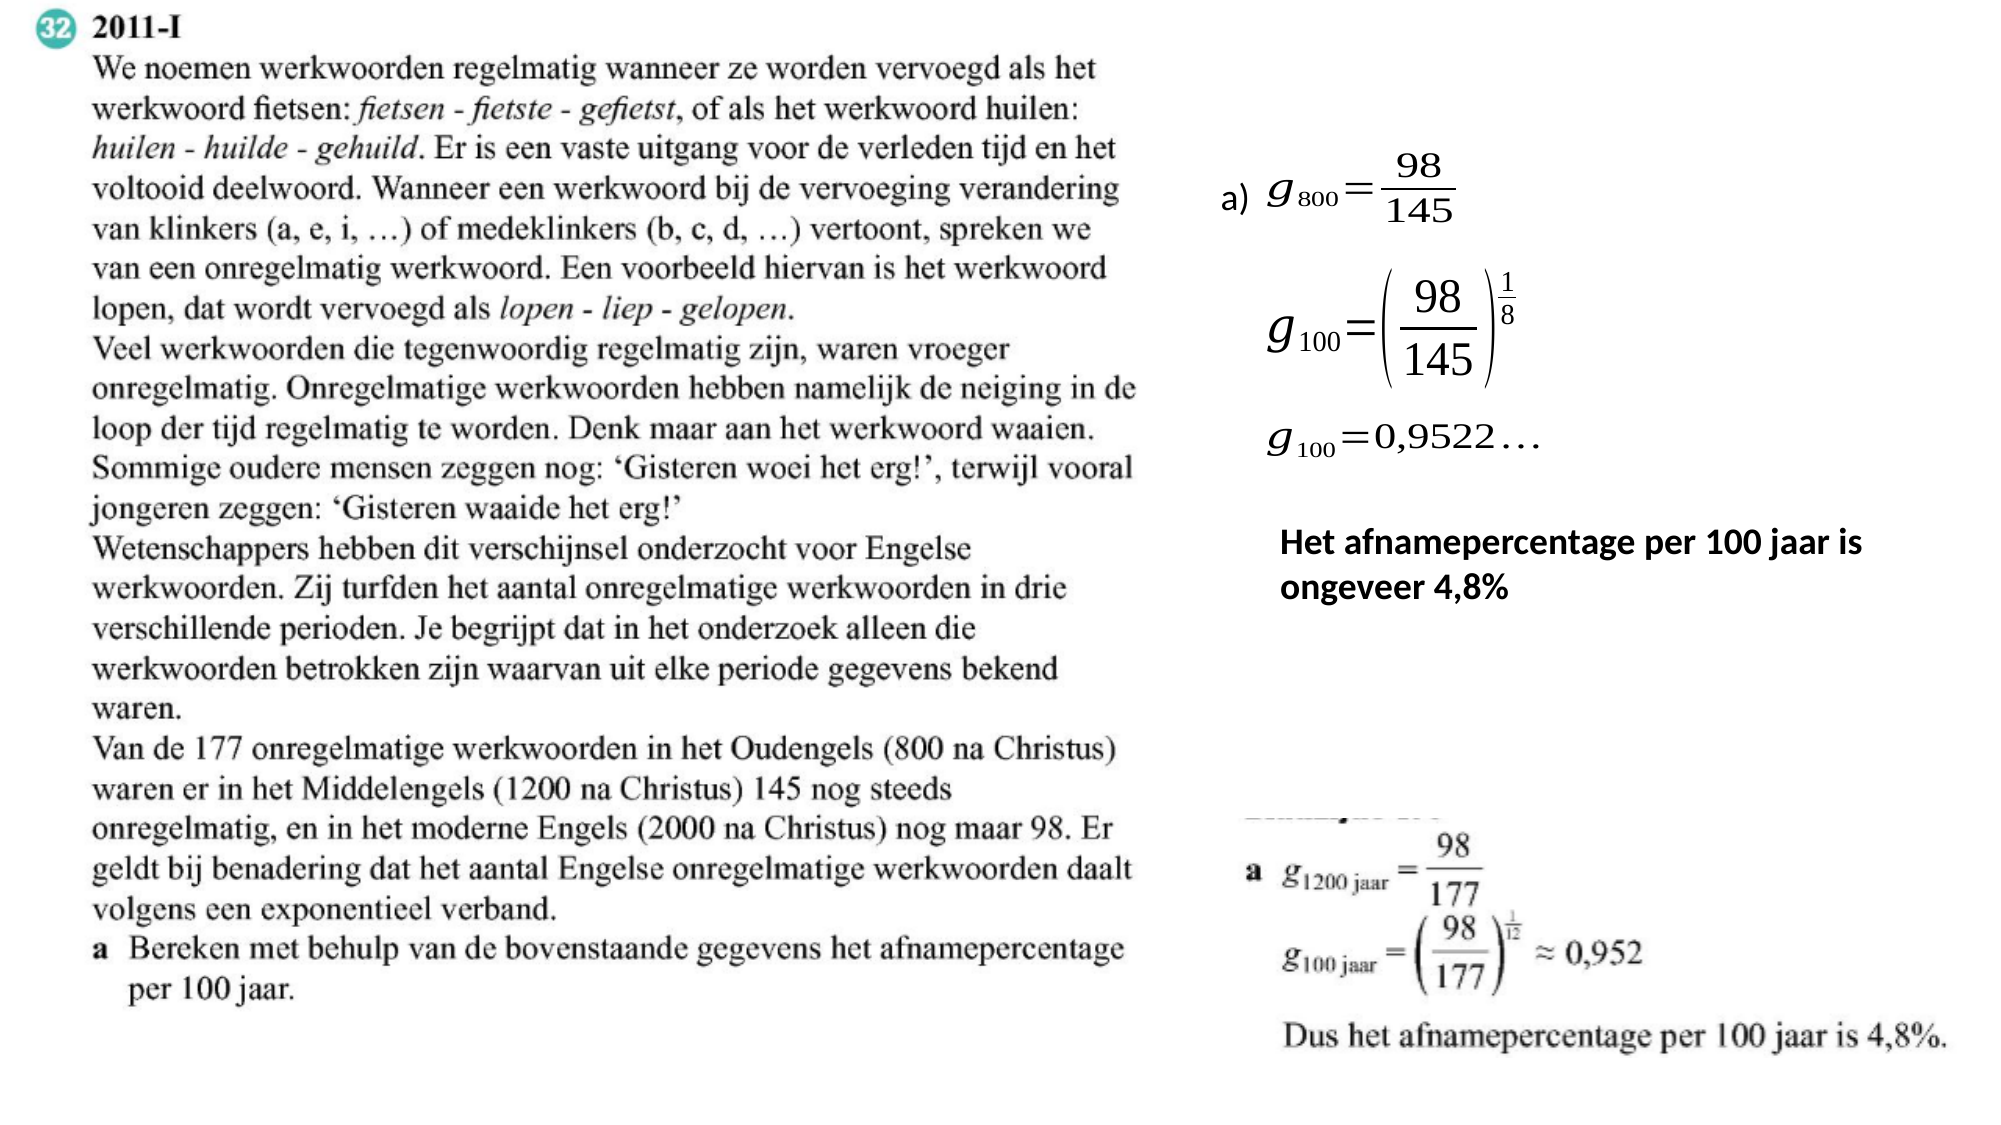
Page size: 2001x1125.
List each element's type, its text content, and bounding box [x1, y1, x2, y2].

picture [26, 0, 1155, 1024]
picture [1235, 818, 1974, 1058]
text_box Het afnamepercentage per 100 jaar is ongeveer 4,8% [1265, 509, 1962, 615]
text_box a) [1205, 165, 1266, 226]
